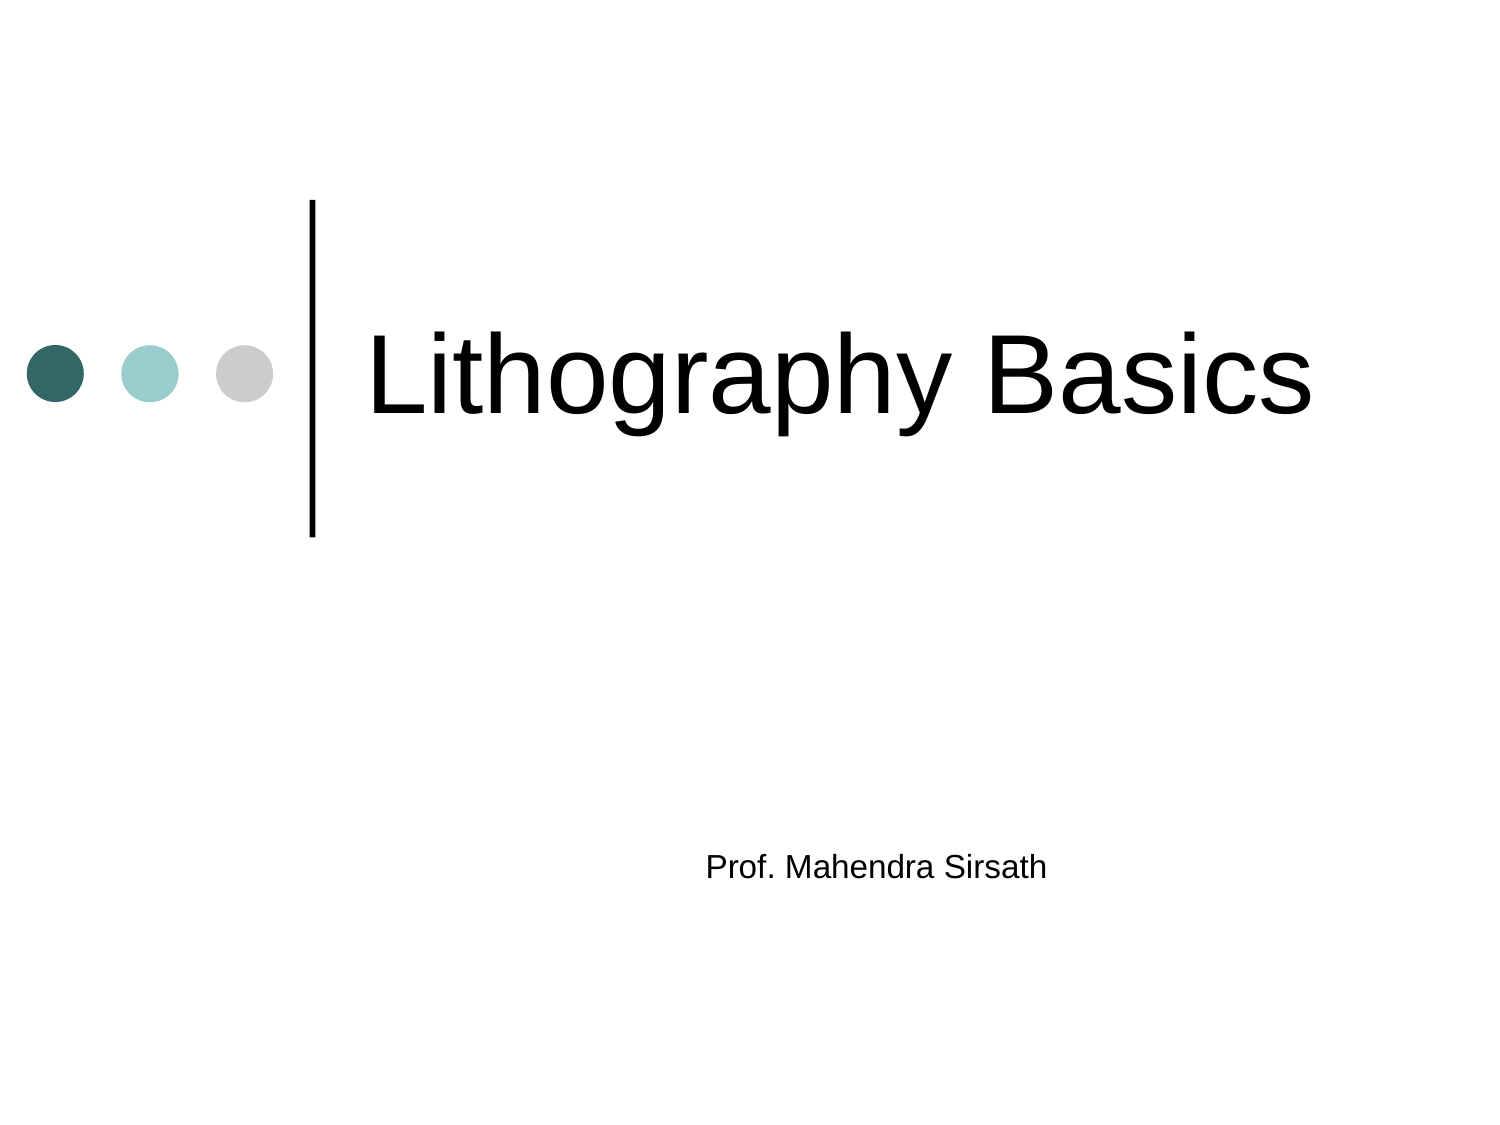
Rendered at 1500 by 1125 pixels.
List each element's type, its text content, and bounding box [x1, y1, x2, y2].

title Lithography Basics [350, 224, 1413, 513]
subtitle Prof. Mahendra Sirsath [350, 837, 1413, 1013]
